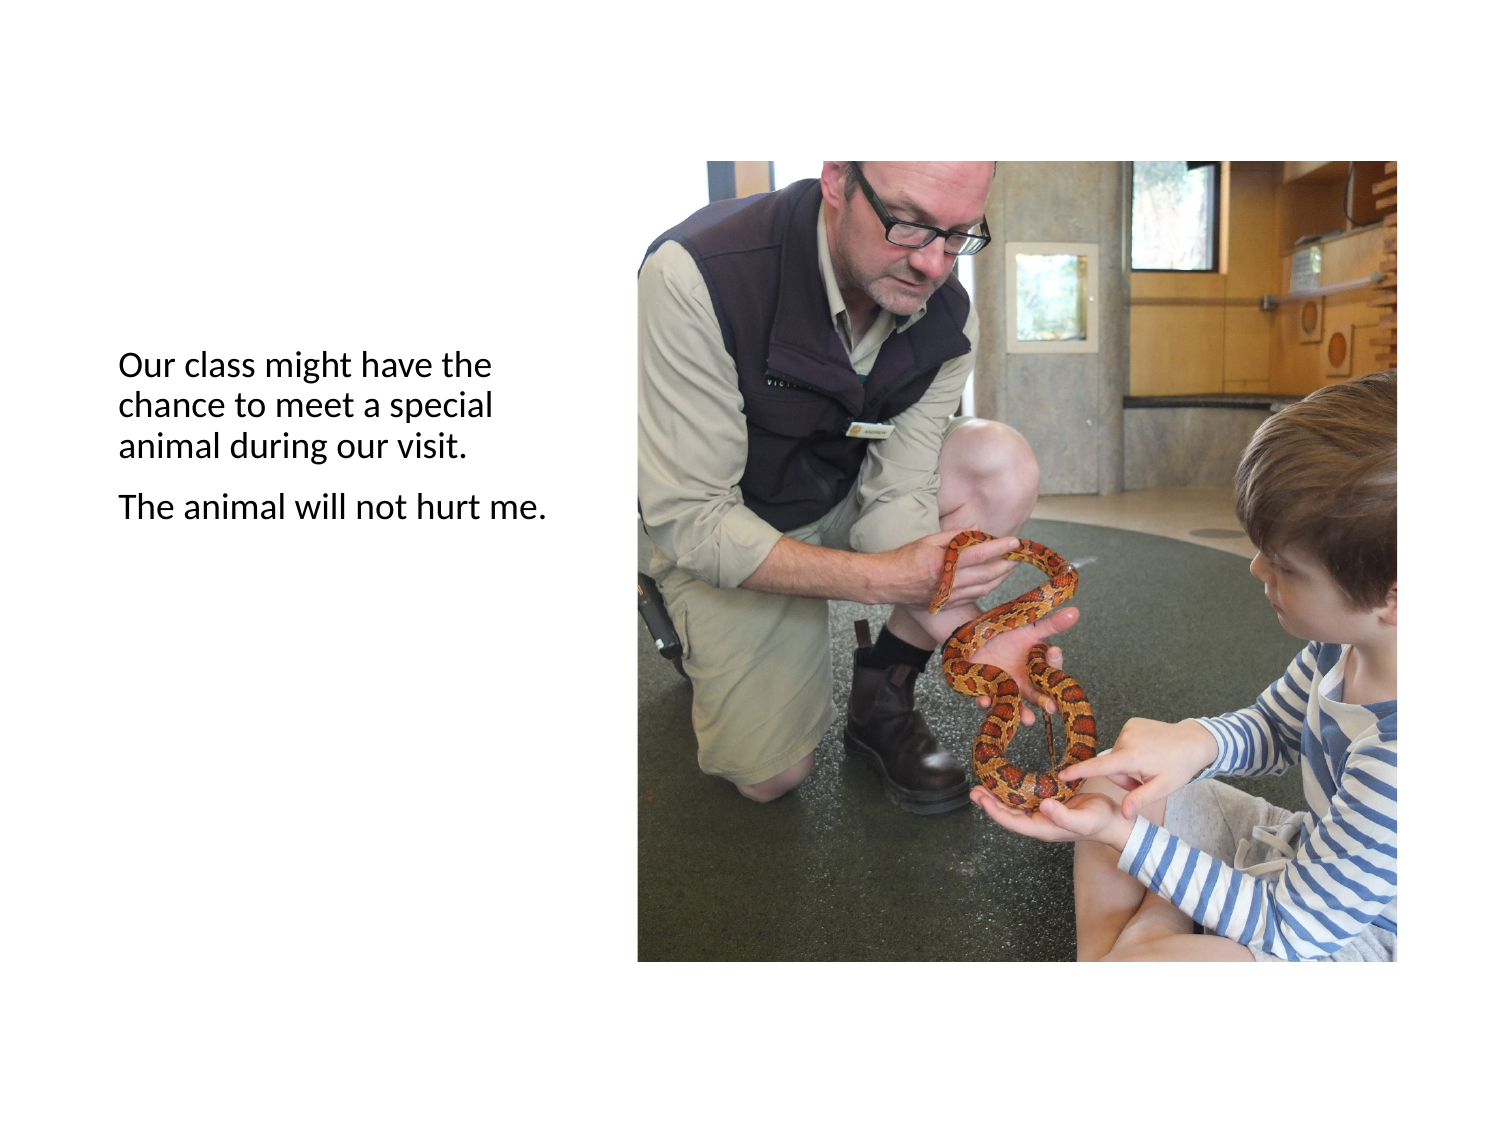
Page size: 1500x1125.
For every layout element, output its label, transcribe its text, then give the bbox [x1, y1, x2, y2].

picture [637, 161, 1398, 962]
list Our class might have the chance to meet a special animal during our visit. The animal will not hurt me. [103, 337, 588, 963]
